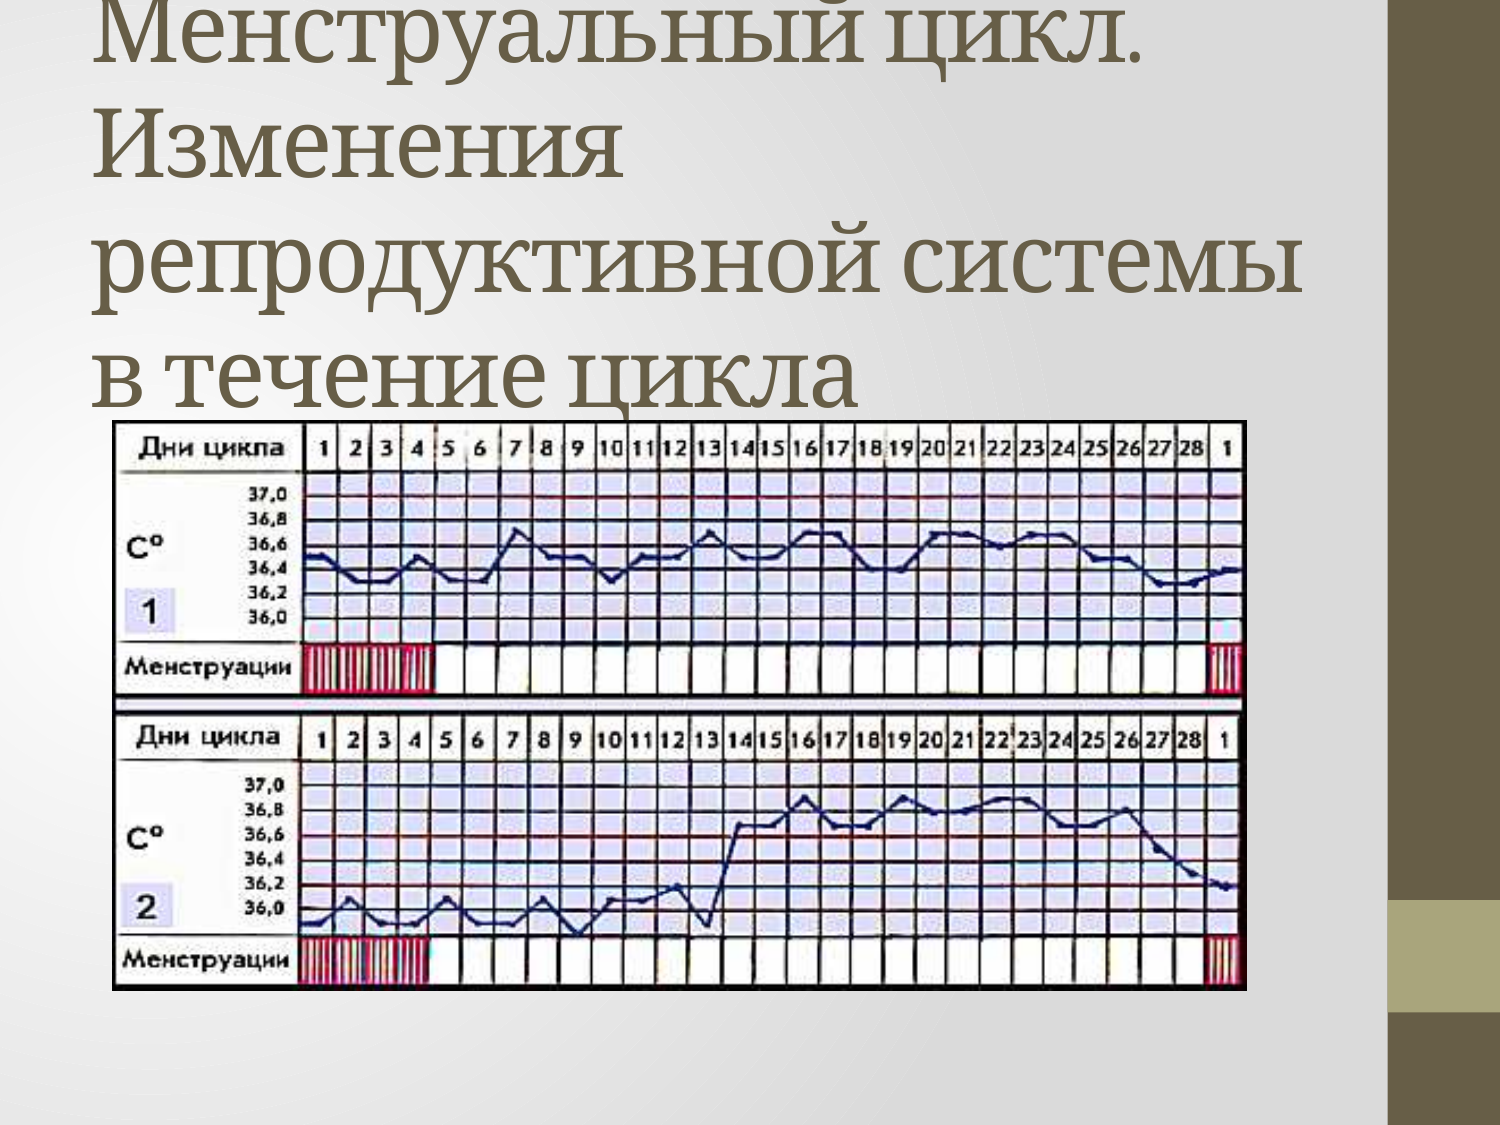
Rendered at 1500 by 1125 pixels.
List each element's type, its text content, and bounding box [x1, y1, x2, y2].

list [111, 420, 1247, 992]
title Менструальный цикл. Изменения репродуктивной системы в течение цикла [75, 45, 1325, 233]
